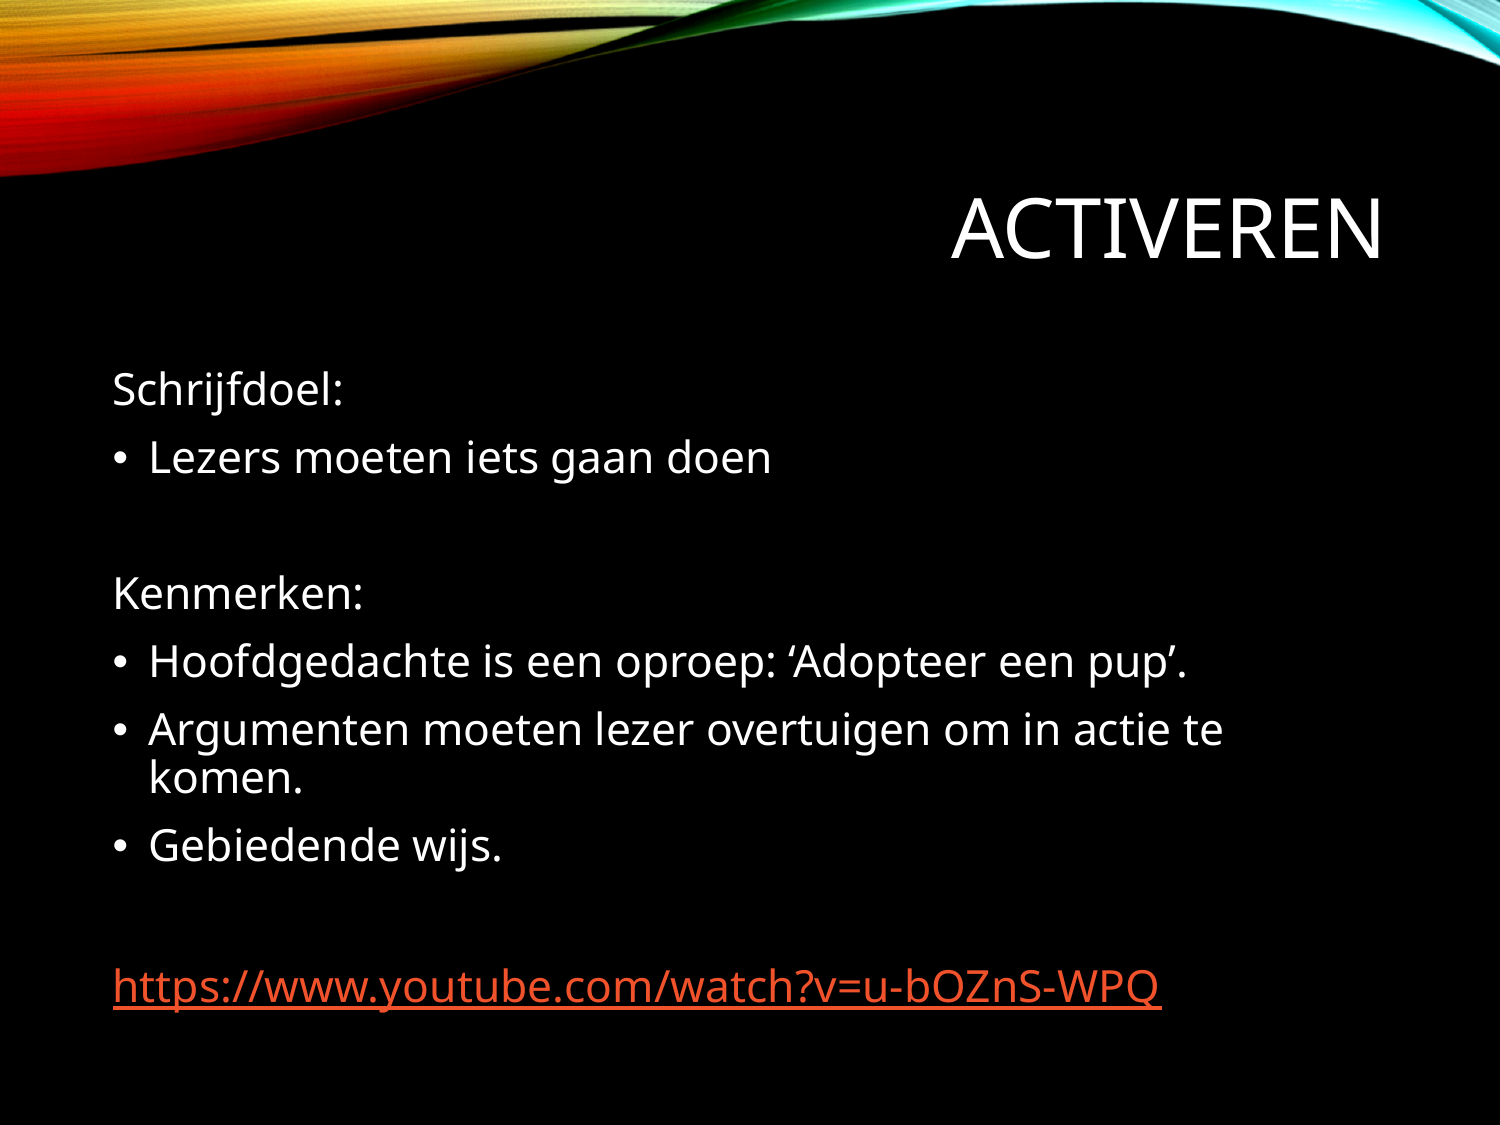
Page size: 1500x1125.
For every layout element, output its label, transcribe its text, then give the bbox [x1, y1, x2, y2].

title activeren [356, 125, 1403, 338]
list Schrijfdoel: Lezers moeten iets gaan doen Kenmerken: Hoofdgedachte is een oproep: ‘Adopteer een pup’. Argumenten moeten lezer overtuigen om in actie te komen. Gebiedende wijs. https://www.youtube.com/watch?v=u-bOZnS-WPQ [97, 360, 1403, 1028]
picture [0, 0, 1500, 178]
